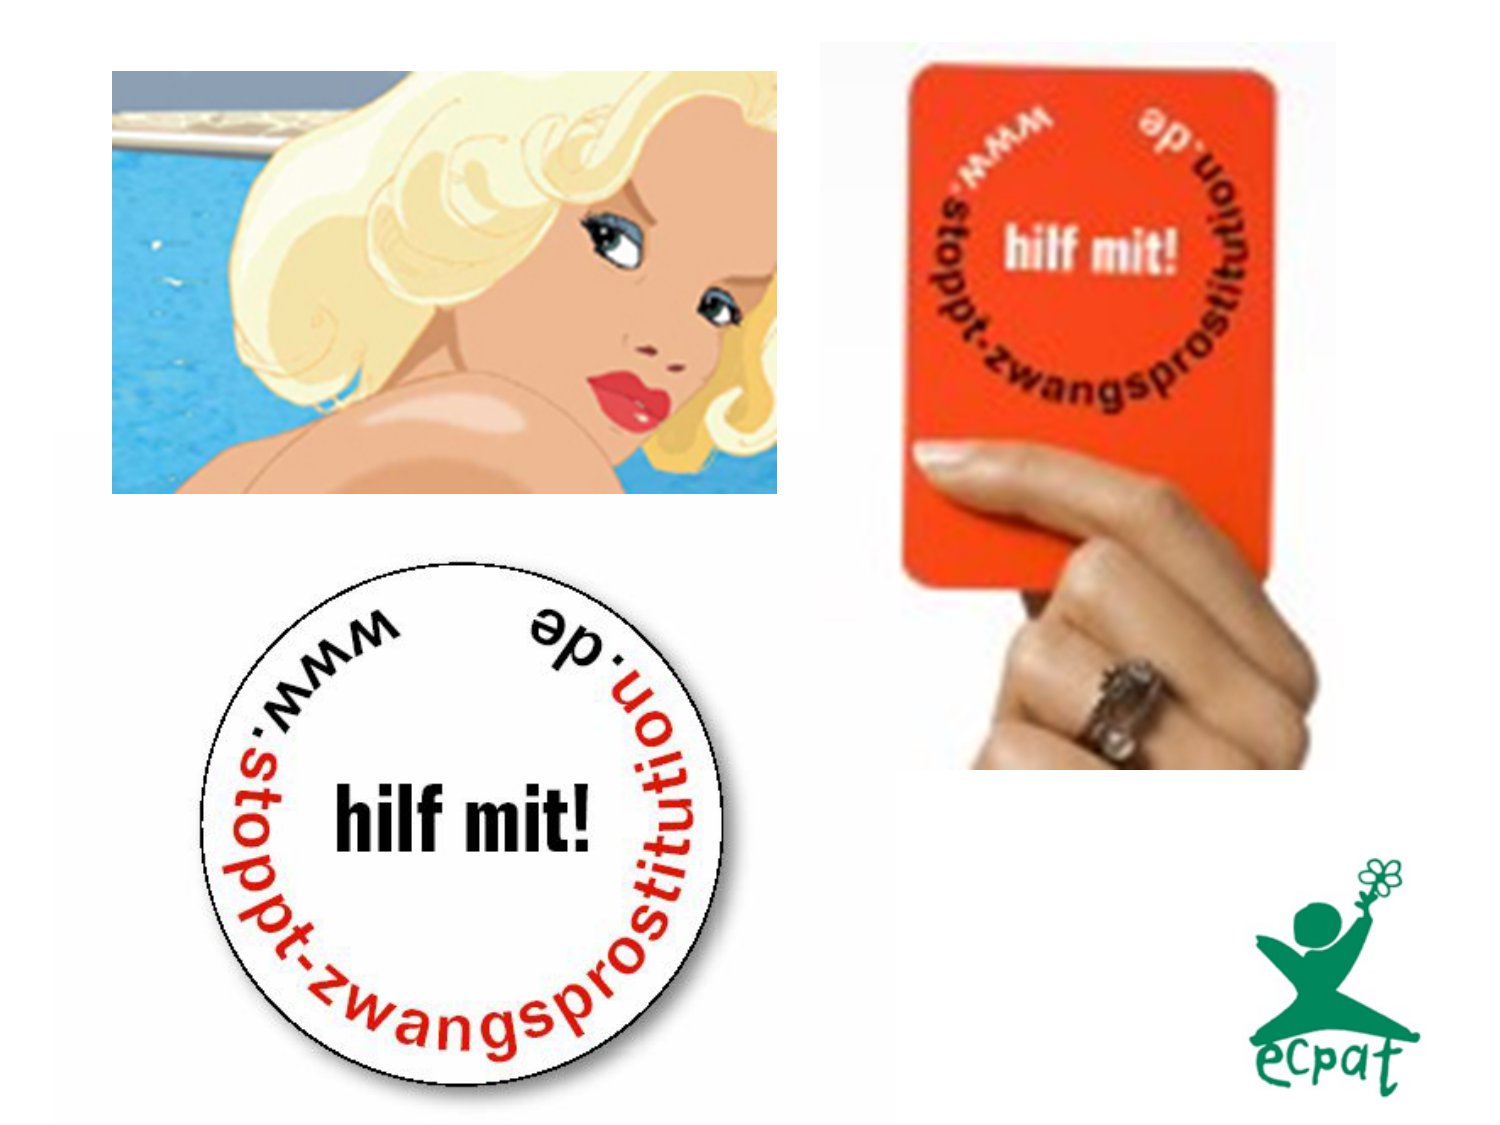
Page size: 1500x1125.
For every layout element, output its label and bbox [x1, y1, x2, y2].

list [52, 432, 896, 1125]
picture [820, 42, 1337, 770]
picture [1242, 857, 1428, 1101]
picture [111, 71, 777, 494]
